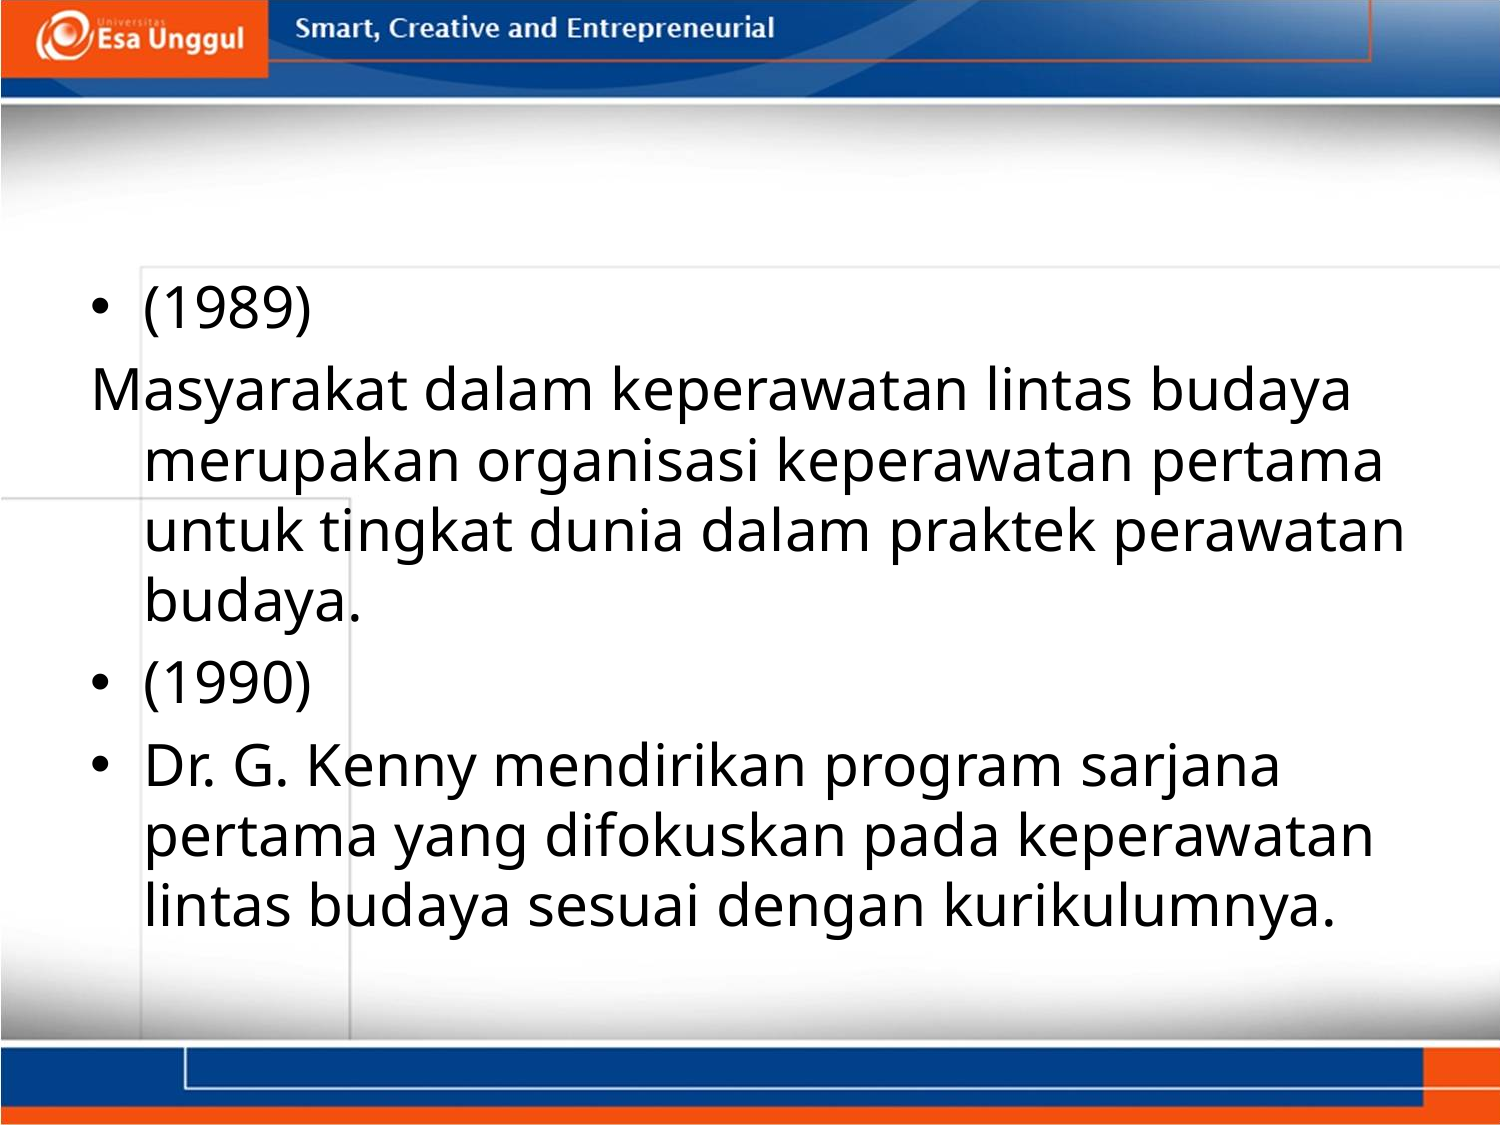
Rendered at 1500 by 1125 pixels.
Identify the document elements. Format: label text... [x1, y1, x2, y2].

list (1989) Masyarakat dalam keperawatan lintas budaya merupakan organisasi keperawatan pertama untuk tingkat dunia dalam praktek perawatan budaya. (1990) Dr. G. Kenny mendirikan program sarjana pertama yang difokuskan pada keperawatan lintas budaya sesuai dengan kurikulumnya. [75, 262, 1425, 1005]
picture [0, 0, 1500, 1125]
